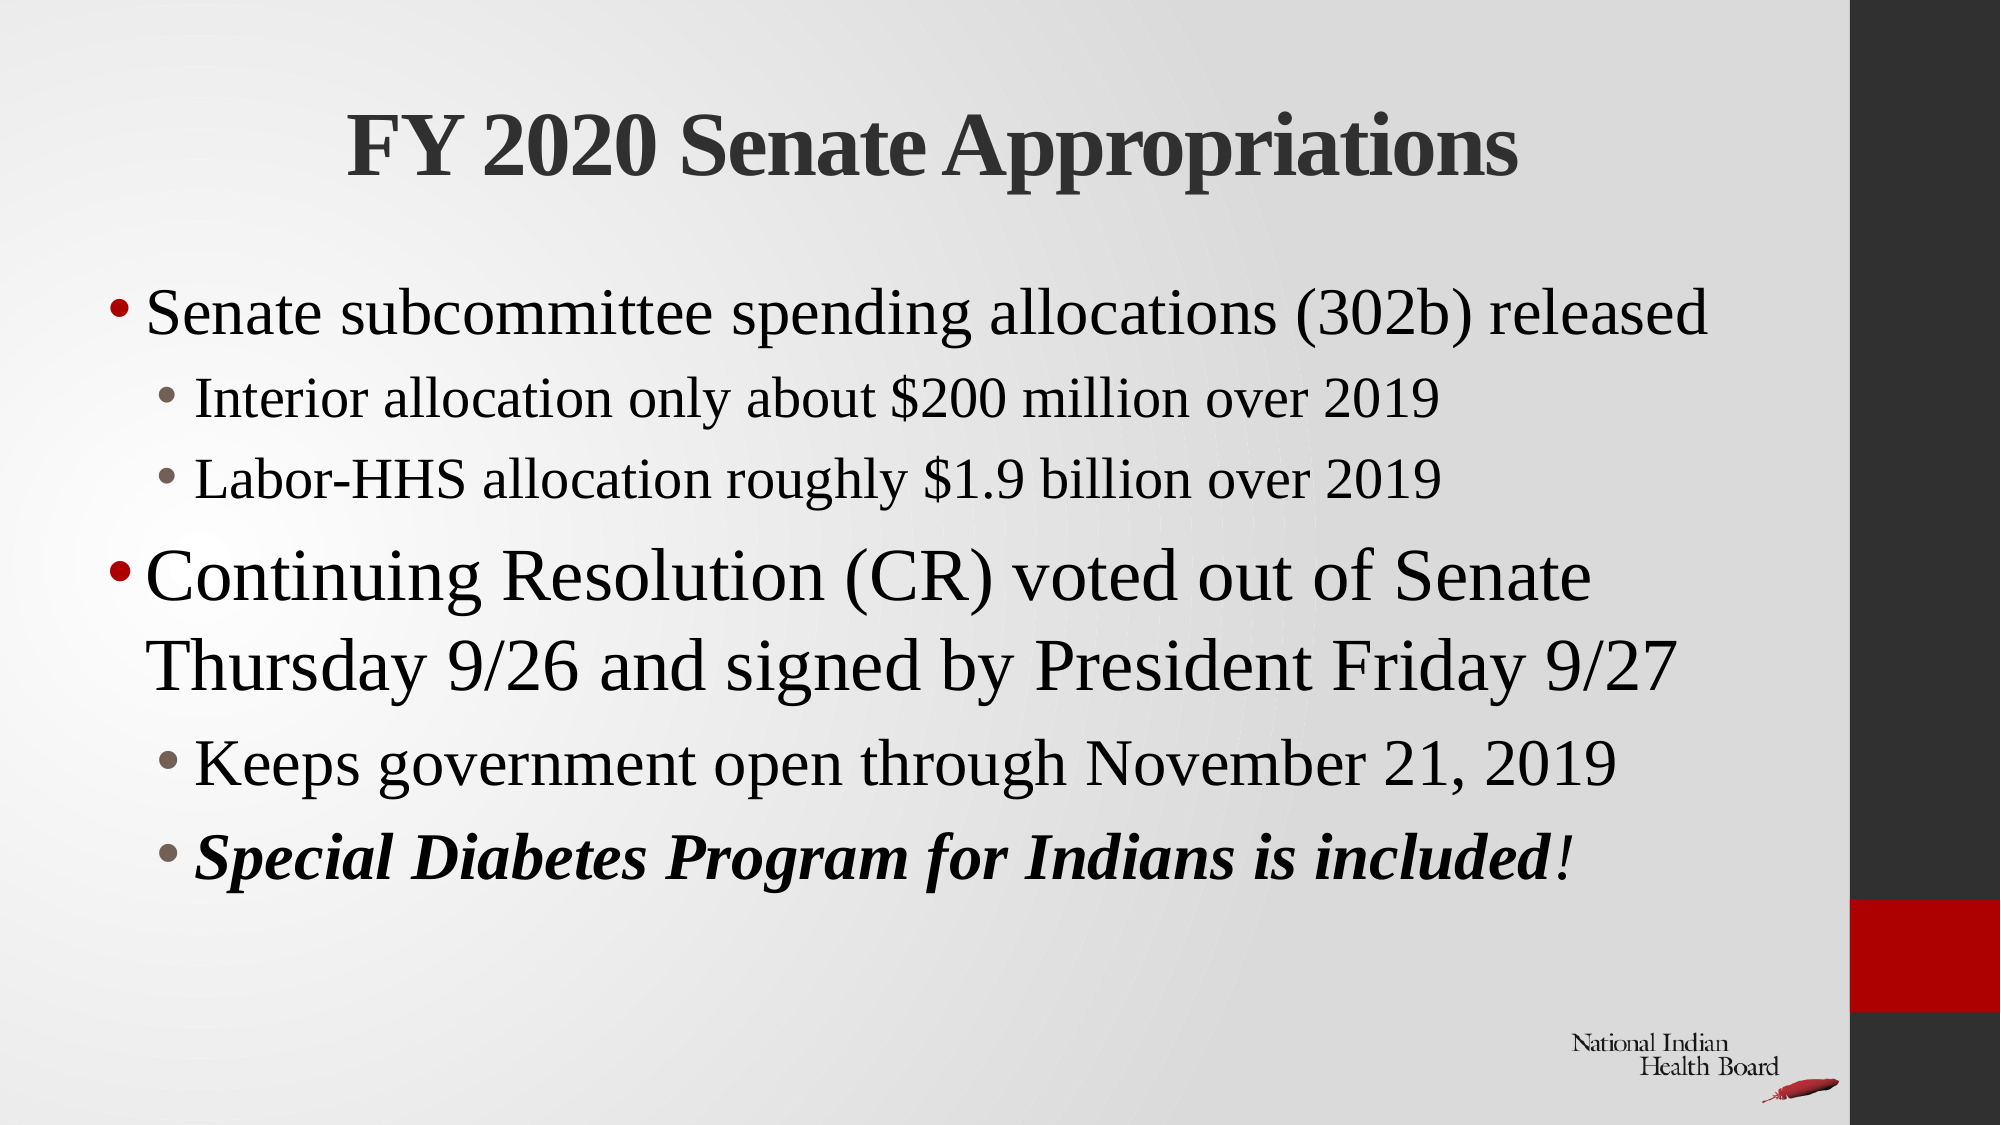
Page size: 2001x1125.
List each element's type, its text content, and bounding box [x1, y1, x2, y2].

title FY 2020 Senate Appropriations [99, 45, 1767, 233]
list Senate subcommittee spending allocations (302b) released Interior allocation only about $200 million over 2019 Labor-HHS allocation roughly $1.9 billion over 2019 Continuing Resolution (CR) voted out of Senate Thursday 9/26 and signed by President Friday 9/27 Keeps government open through November 21, 2019 Special Diabetes Program for Indians is included! [74, 259, 1741, 1048]
picture [1570, 1031, 1856, 1125]
